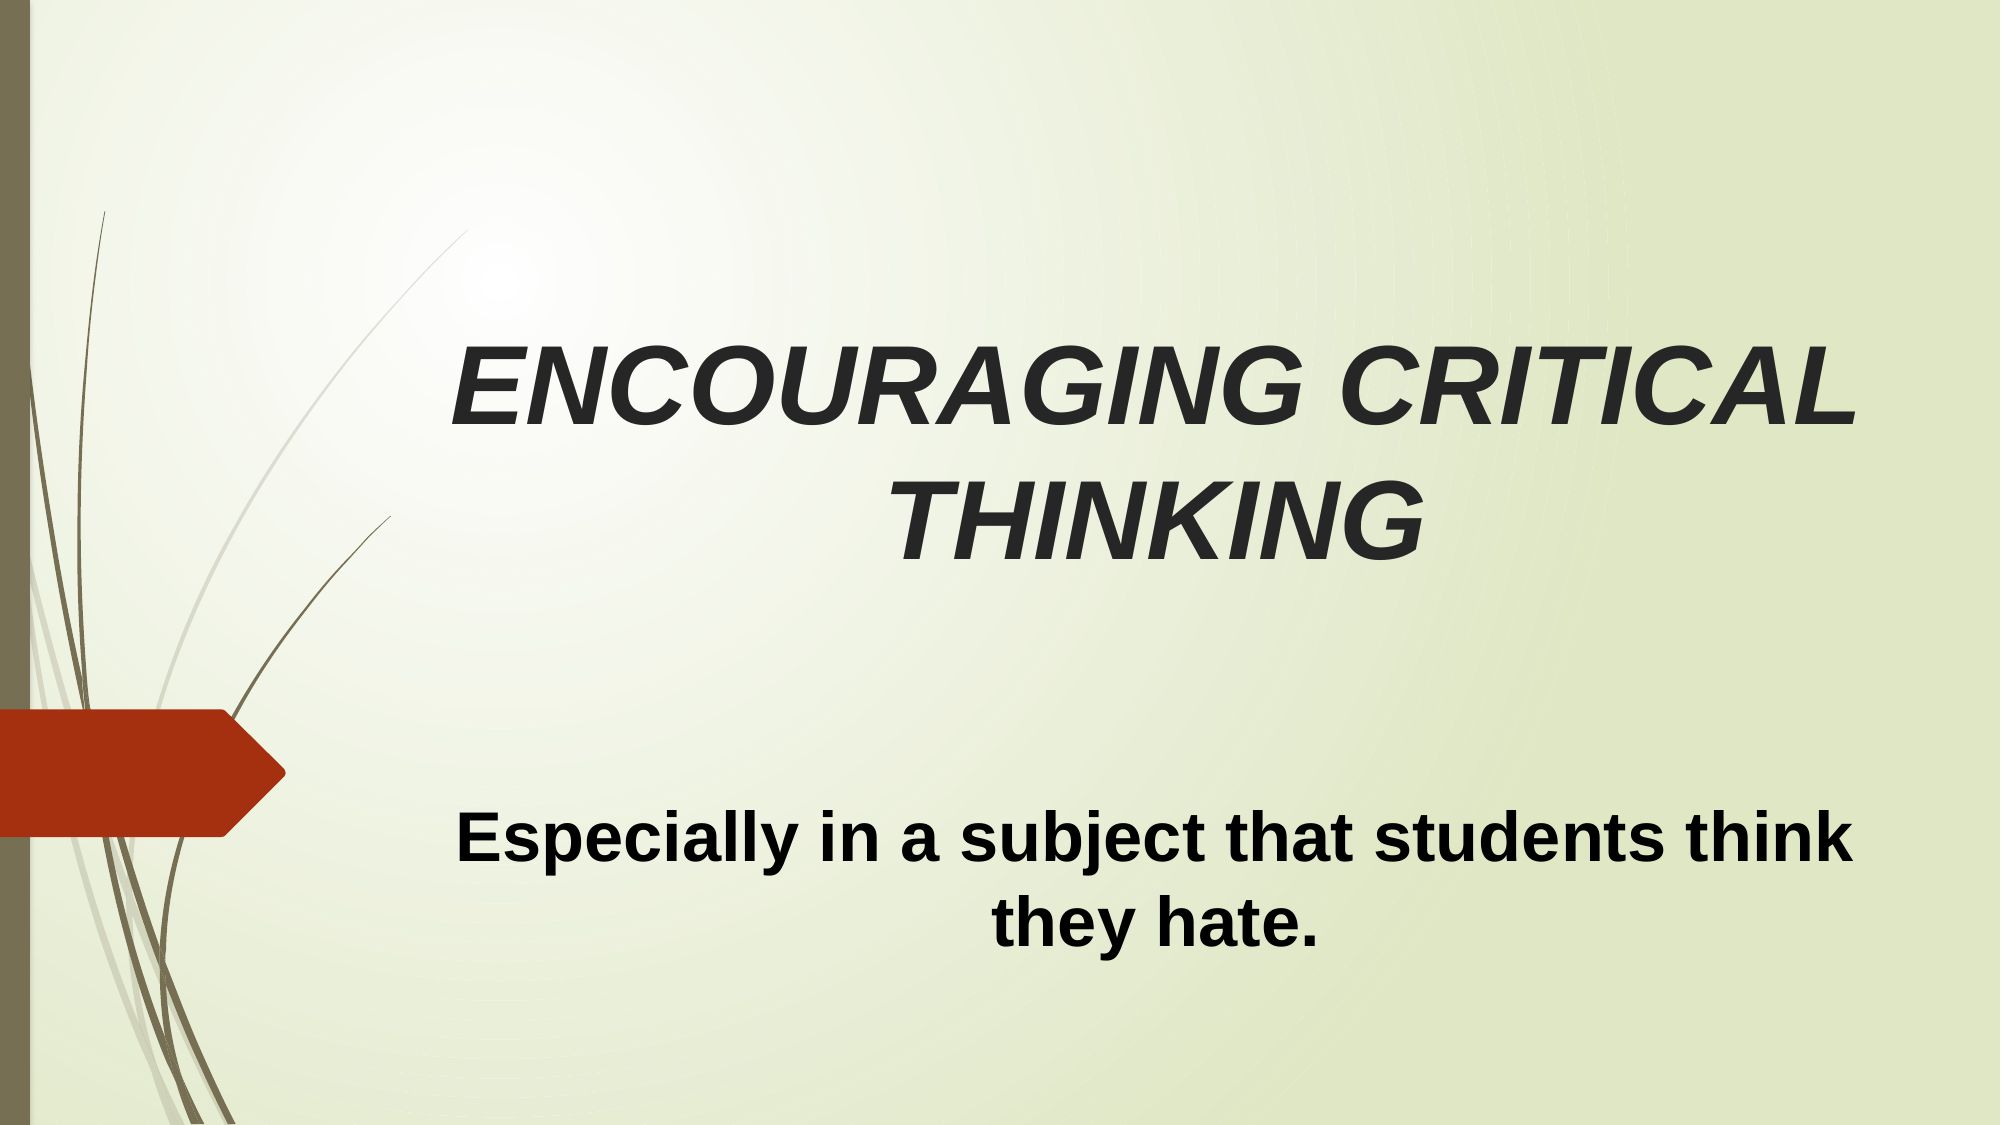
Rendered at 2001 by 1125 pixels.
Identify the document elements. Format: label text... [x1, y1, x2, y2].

subtitle Especially in a subject that students think they hate. [424, 783, 1888, 969]
title ENCOURAGING CRITICAL THINKING [424, 241, 1888, 590]
